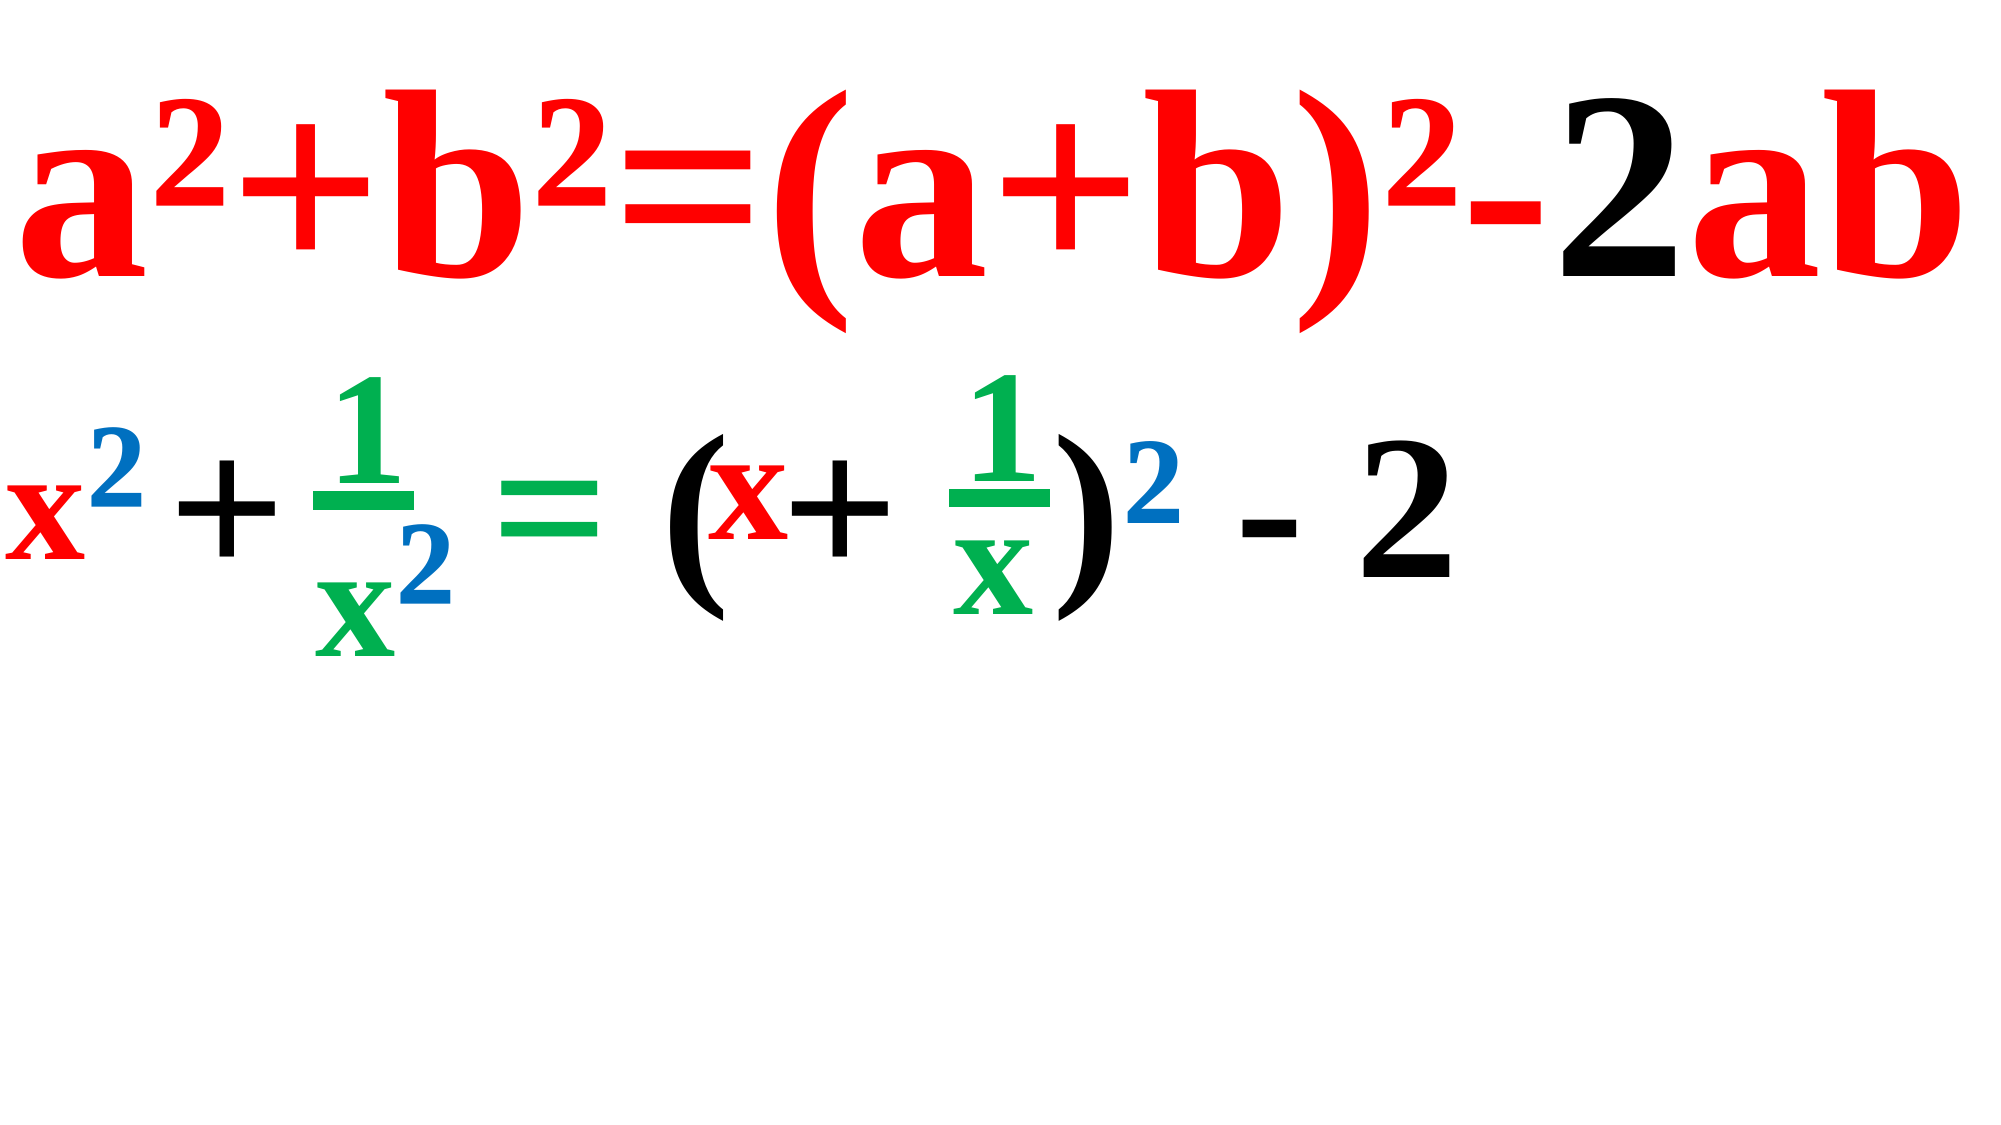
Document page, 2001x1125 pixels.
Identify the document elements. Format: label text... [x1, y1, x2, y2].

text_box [0, 313, 2000, 715]
text_box a²+b²=(a+b)²-2ab [0, 0, 2000, 313]
